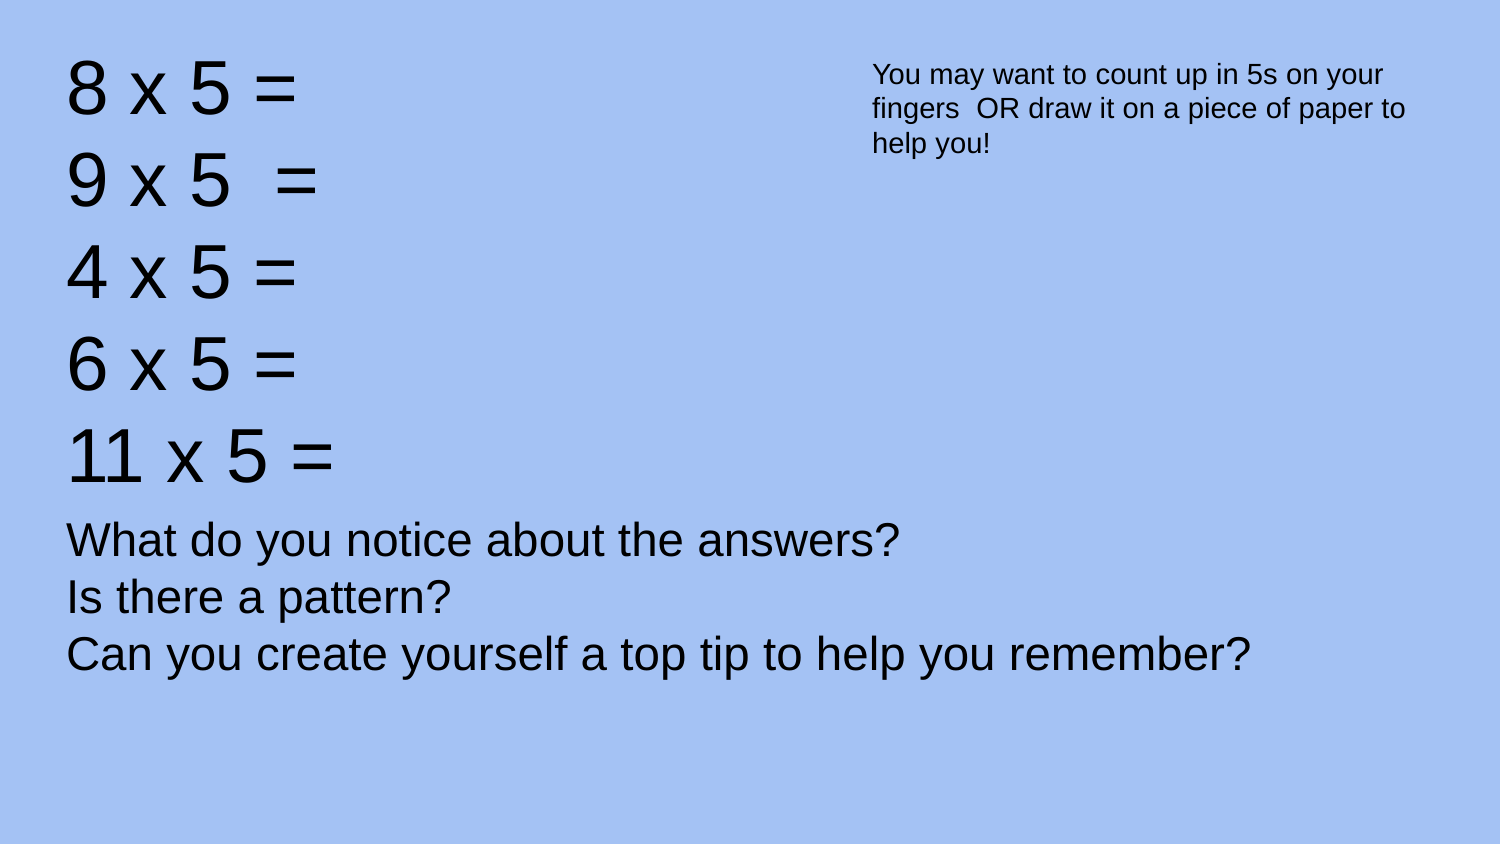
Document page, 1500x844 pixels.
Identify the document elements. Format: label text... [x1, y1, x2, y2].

text_box You may want to count up in 5s on your fingers OR draw it on a piece of paper to help you! [857, 39, 1485, 175]
title 8 x 5 = 9 x 5 = 4 x 5 = 6 x 5 = 11 x 5 = [51, 176, 1449, 514]
title What do you notice about the answers? Is there a pattern? Can you create yourself a top tip to help you remember? [51, 514, 1418, 695]
